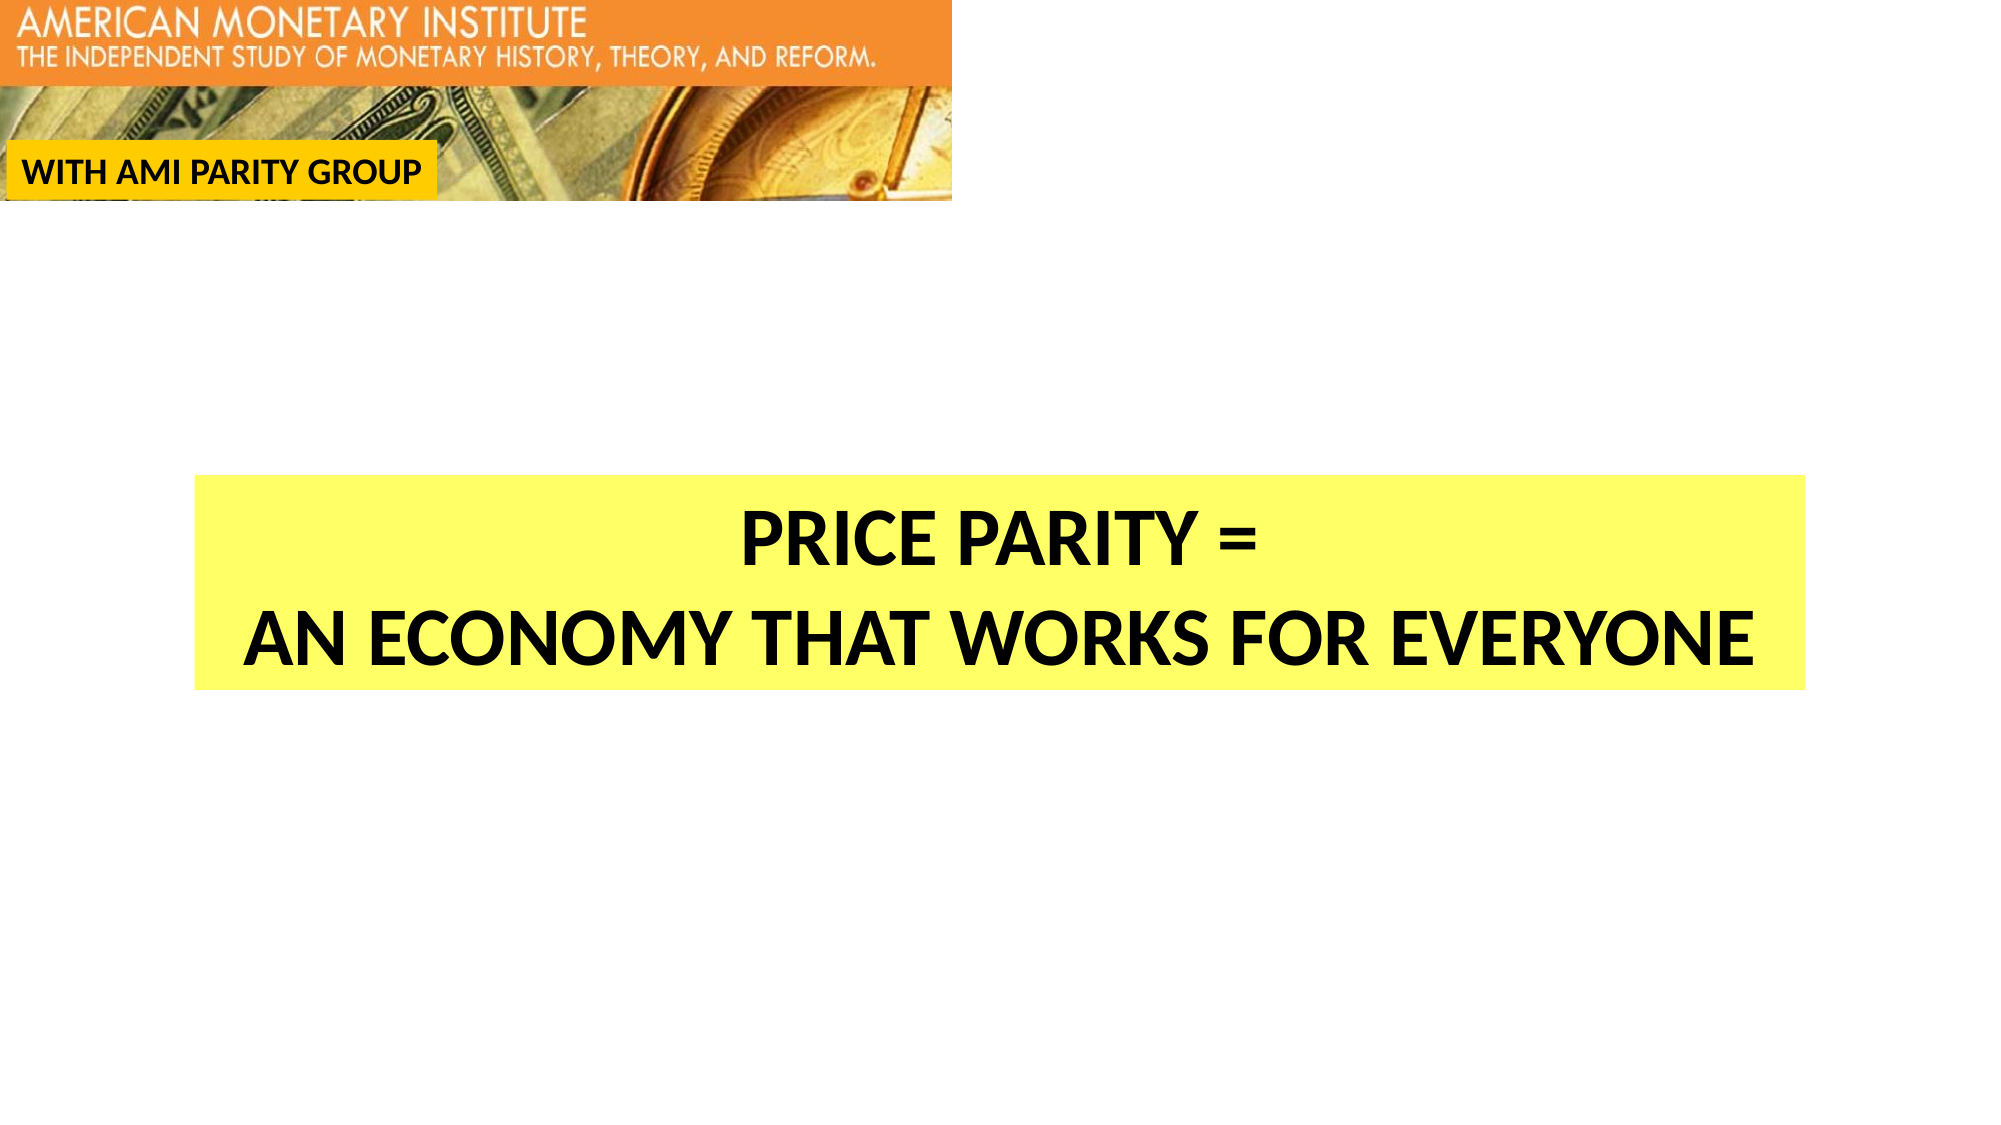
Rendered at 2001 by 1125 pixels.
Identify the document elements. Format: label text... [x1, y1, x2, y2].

text_box PRICE PARITY = AN ECONOMY THAT WORKS FOR EVERYONE [194, 475, 1806, 690]
picture [0, 0, 952, 201]
